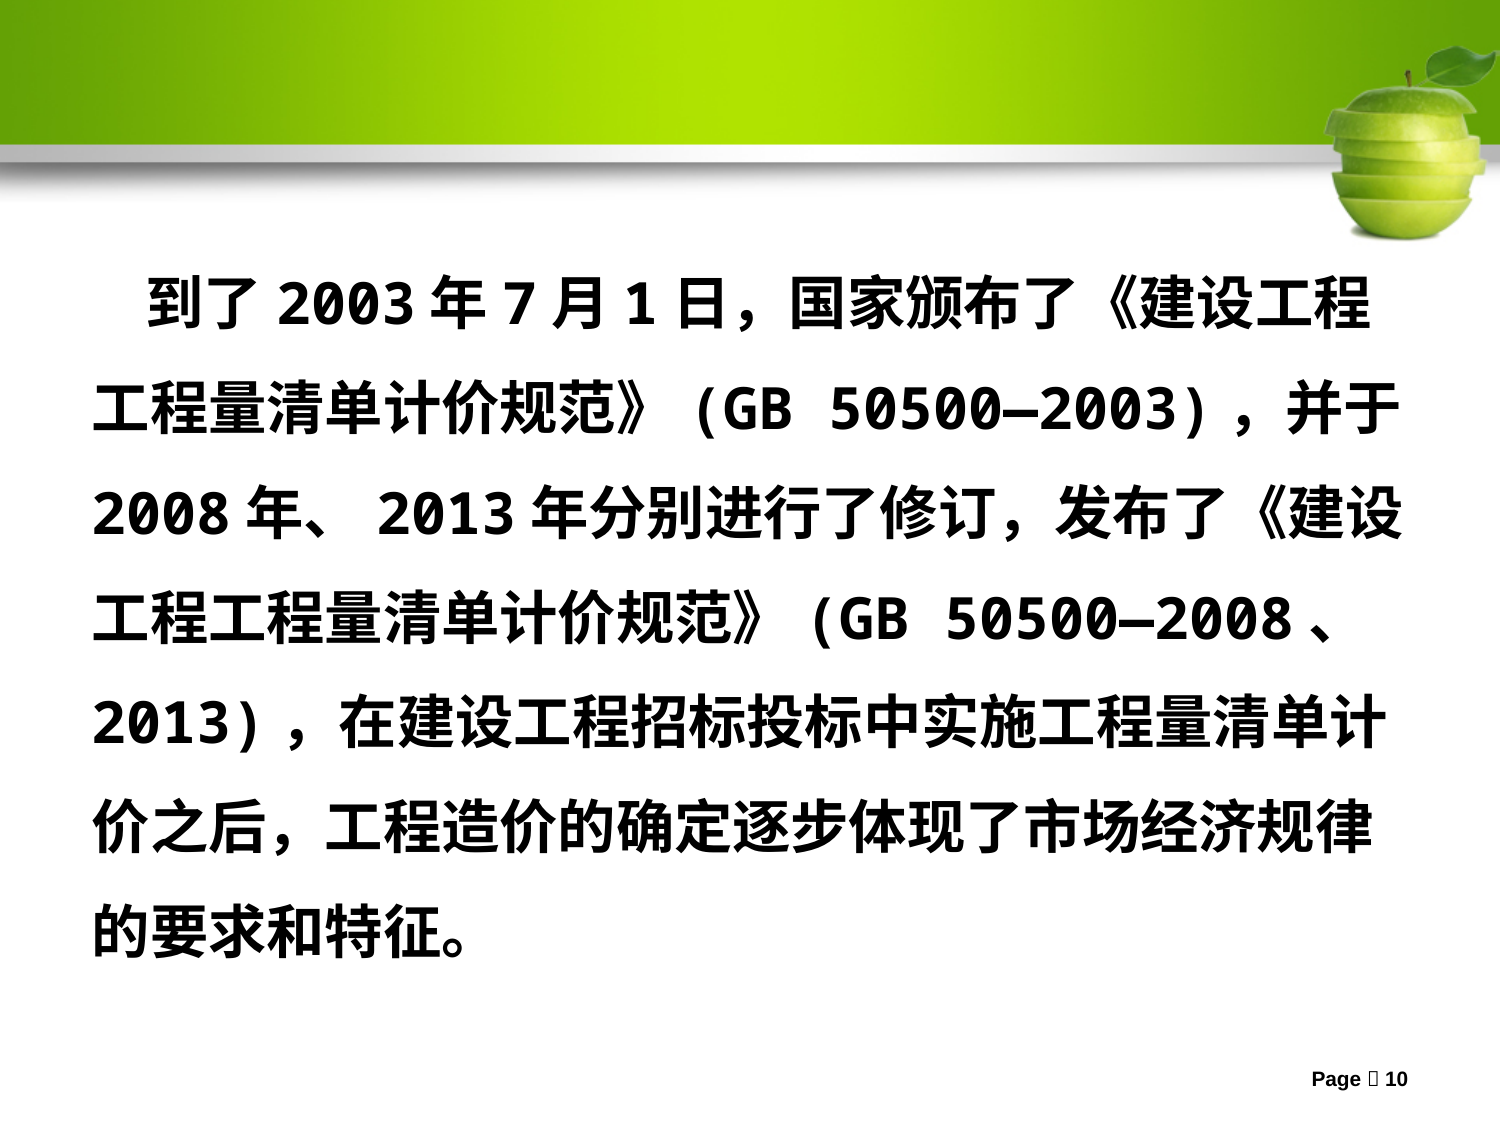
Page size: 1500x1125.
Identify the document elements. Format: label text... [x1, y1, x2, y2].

slide_number Page  [1186, 1058, 1424, 1092]
list 到了2003年7月1日，国家颁布了《建设工程工程量清单计价规范》(GB 50500—2003)，并于2008年、2013年分别进行了修订，发布了《建设工程工程量清单计价规范》(GB 50500—2008、2013)，在建设工程招标投标中实施工程量清单计价之后，工程造价的确定逐步体现了市场经济规律的要求和特征。 [76, 223, 1424, 1071]
picture [0, 0, 1500, 1125]
